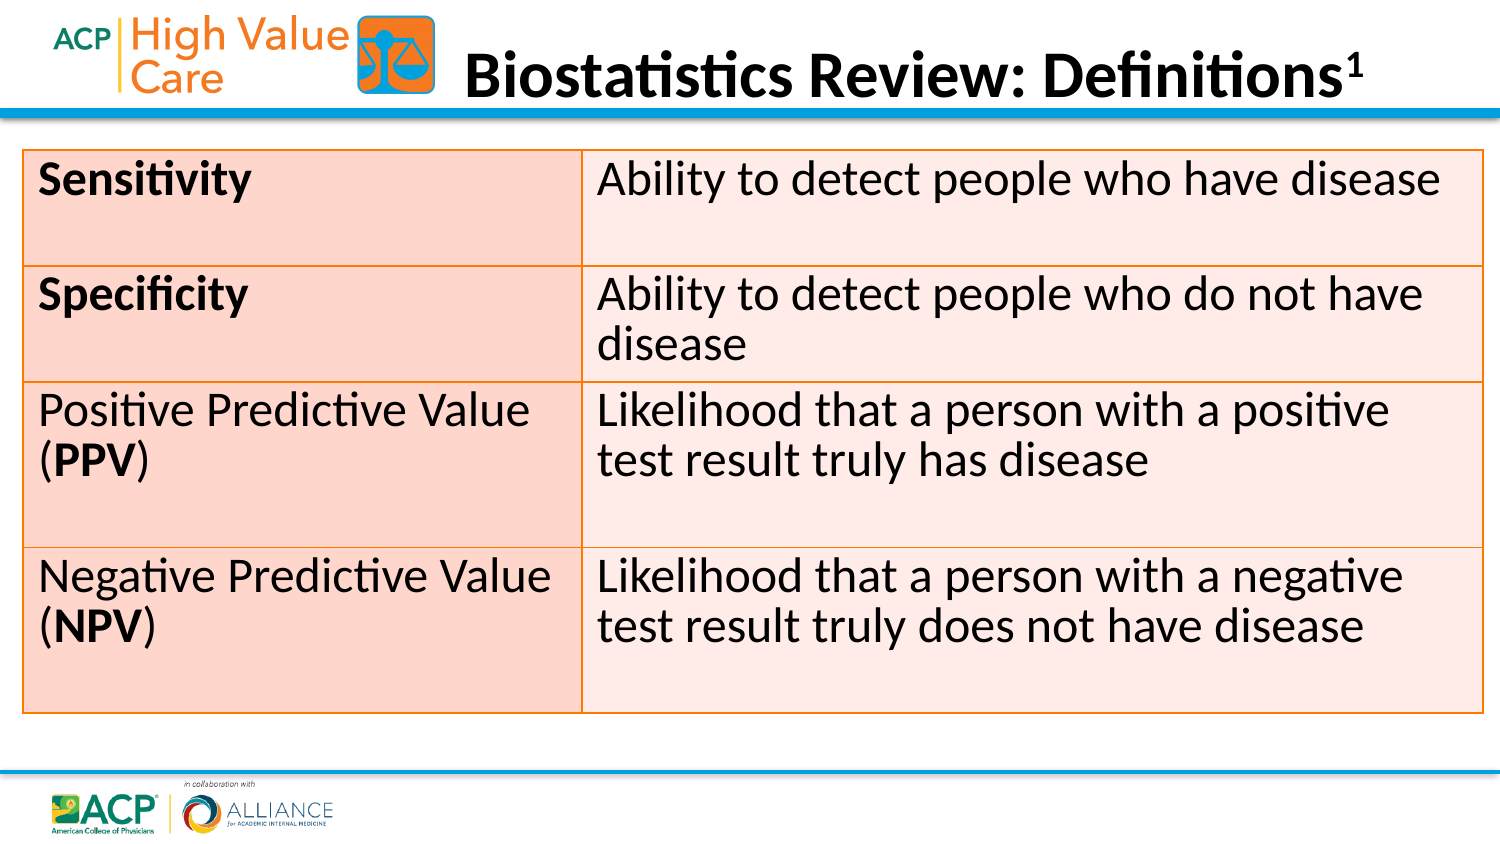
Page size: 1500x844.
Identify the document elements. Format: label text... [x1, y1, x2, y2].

picture [53, 15, 435, 94]
table_cell Specificity [24, 267, 581, 381]
table_header Sensitivity [24, 151, 581, 265]
table_cell Ability to detect people who do not have disease [583, 267, 1482, 381]
table_header Ability to detect people who have disease [583, 151, 1482, 265]
text_box Biostatistics Review: Definitions1 [449, 0, 1424, 141]
table_cell Likelihood that a person with a positive test result truly has disease [583, 383, 1482, 547]
table_cell Negative Predictive Value (NPV) [24, 548, 581, 712]
table_cell Positive Predictive Value (PPV) [24, 383, 581, 547]
table_cell Likelihood that a person with a negative test result truly does not have disease [583, 548, 1482, 712]
